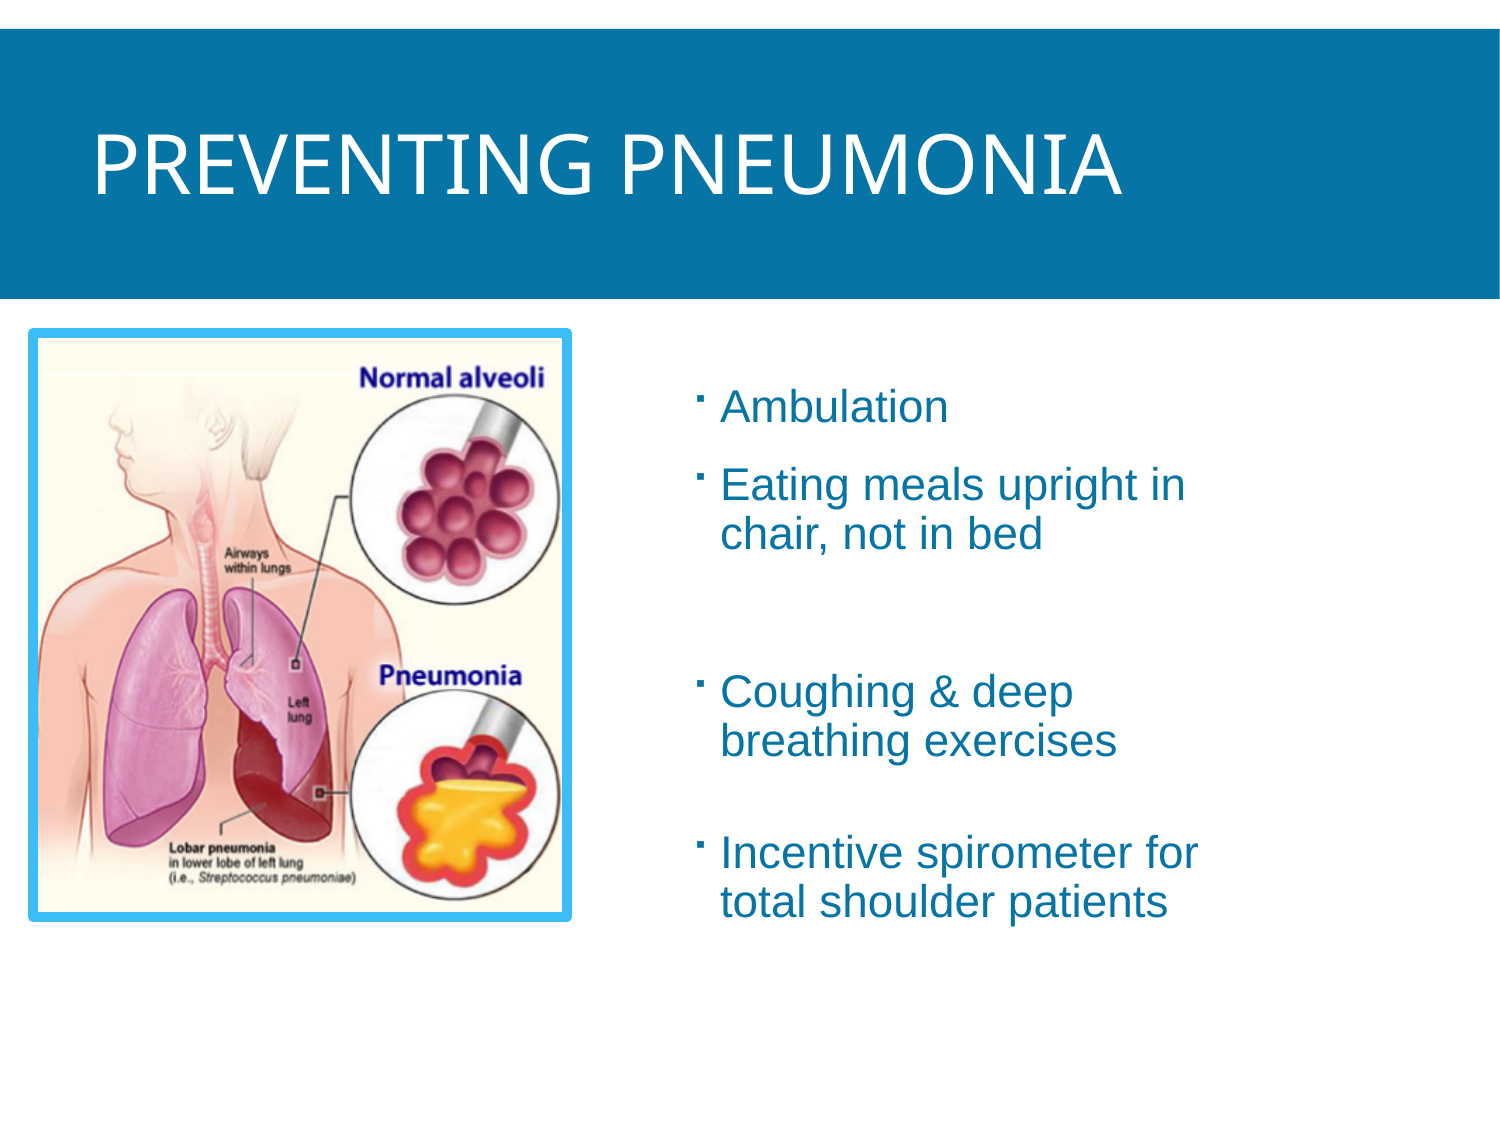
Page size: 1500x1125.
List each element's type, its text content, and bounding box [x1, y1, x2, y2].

picture [37, 337, 563, 913]
list Ambulation Eating meals upright in chair, not in bed Coughing & deep breathing exercises Incentive spirometer for total shoulder patients [675, 375, 1263, 1050]
title Preventing Pneumonia [75, 75, 1275, 263]
